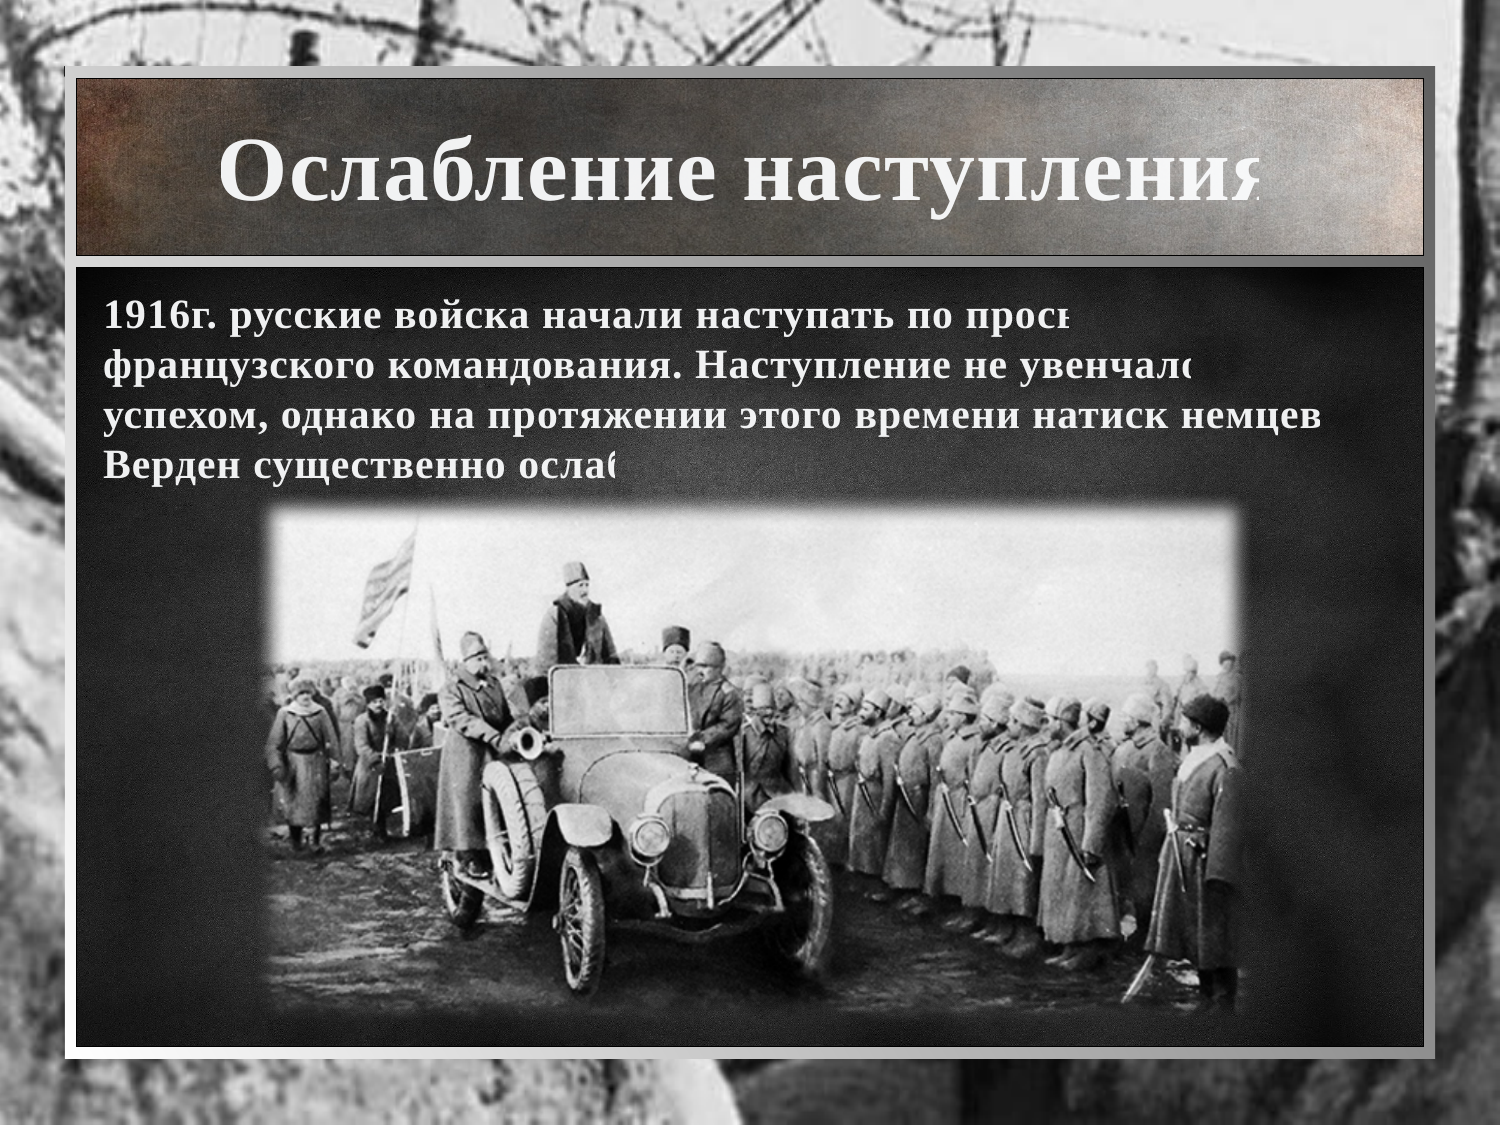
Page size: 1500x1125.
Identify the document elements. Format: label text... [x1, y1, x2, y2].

picture [0, 0, 1500, 1125]
text_box Ослабление наступления [88, 101, 1412, 227]
text_box 1916г. русские войска начали наступать по просьбе французского командования. Наступление не увенчалось успехом, однако на протяжении этого времени натиск немцев на Верден существенно ослаб. [88, 278, 1412, 544]
